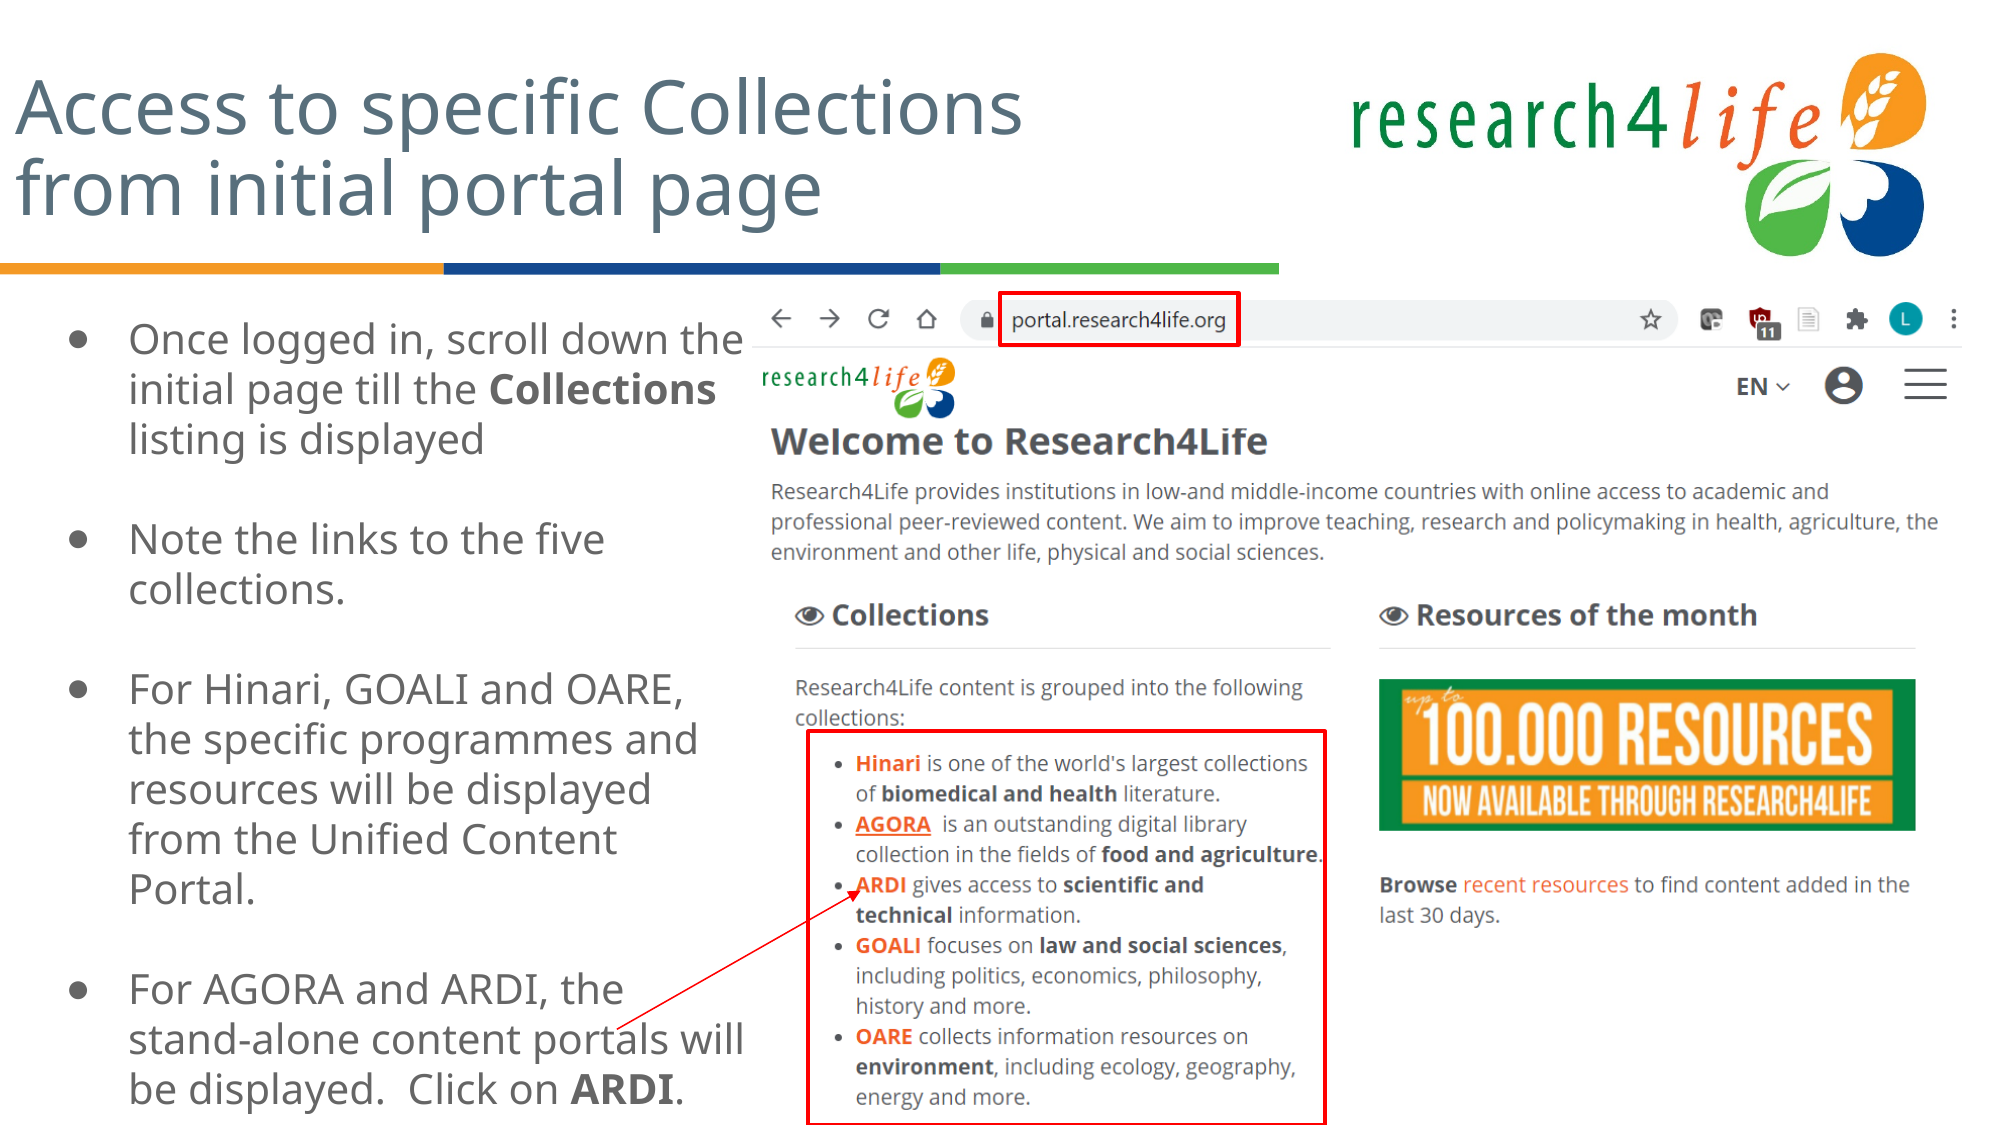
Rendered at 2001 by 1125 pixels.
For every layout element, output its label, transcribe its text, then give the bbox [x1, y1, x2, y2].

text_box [616, 890, 861, 1030]
picture [1279, 22, 2000, 285]
text_box [999, 292, 1239, 299]
title Access to specific Collections from initial portal page [0, 62, 1578, 240]
picture [751, 300, 1963, 1125]
list Once logged in, scroll down the initial page till the Collections listing is displayed Note the links to the five collections. For Hinari, GOALI and OARE, the specific programmes and resources will be displayed from the Unified Content Portal. For AGORA and ARDI, the stand-alone content portals will be displayed. Click on ARDI. [38, 304, 747, 1102]
